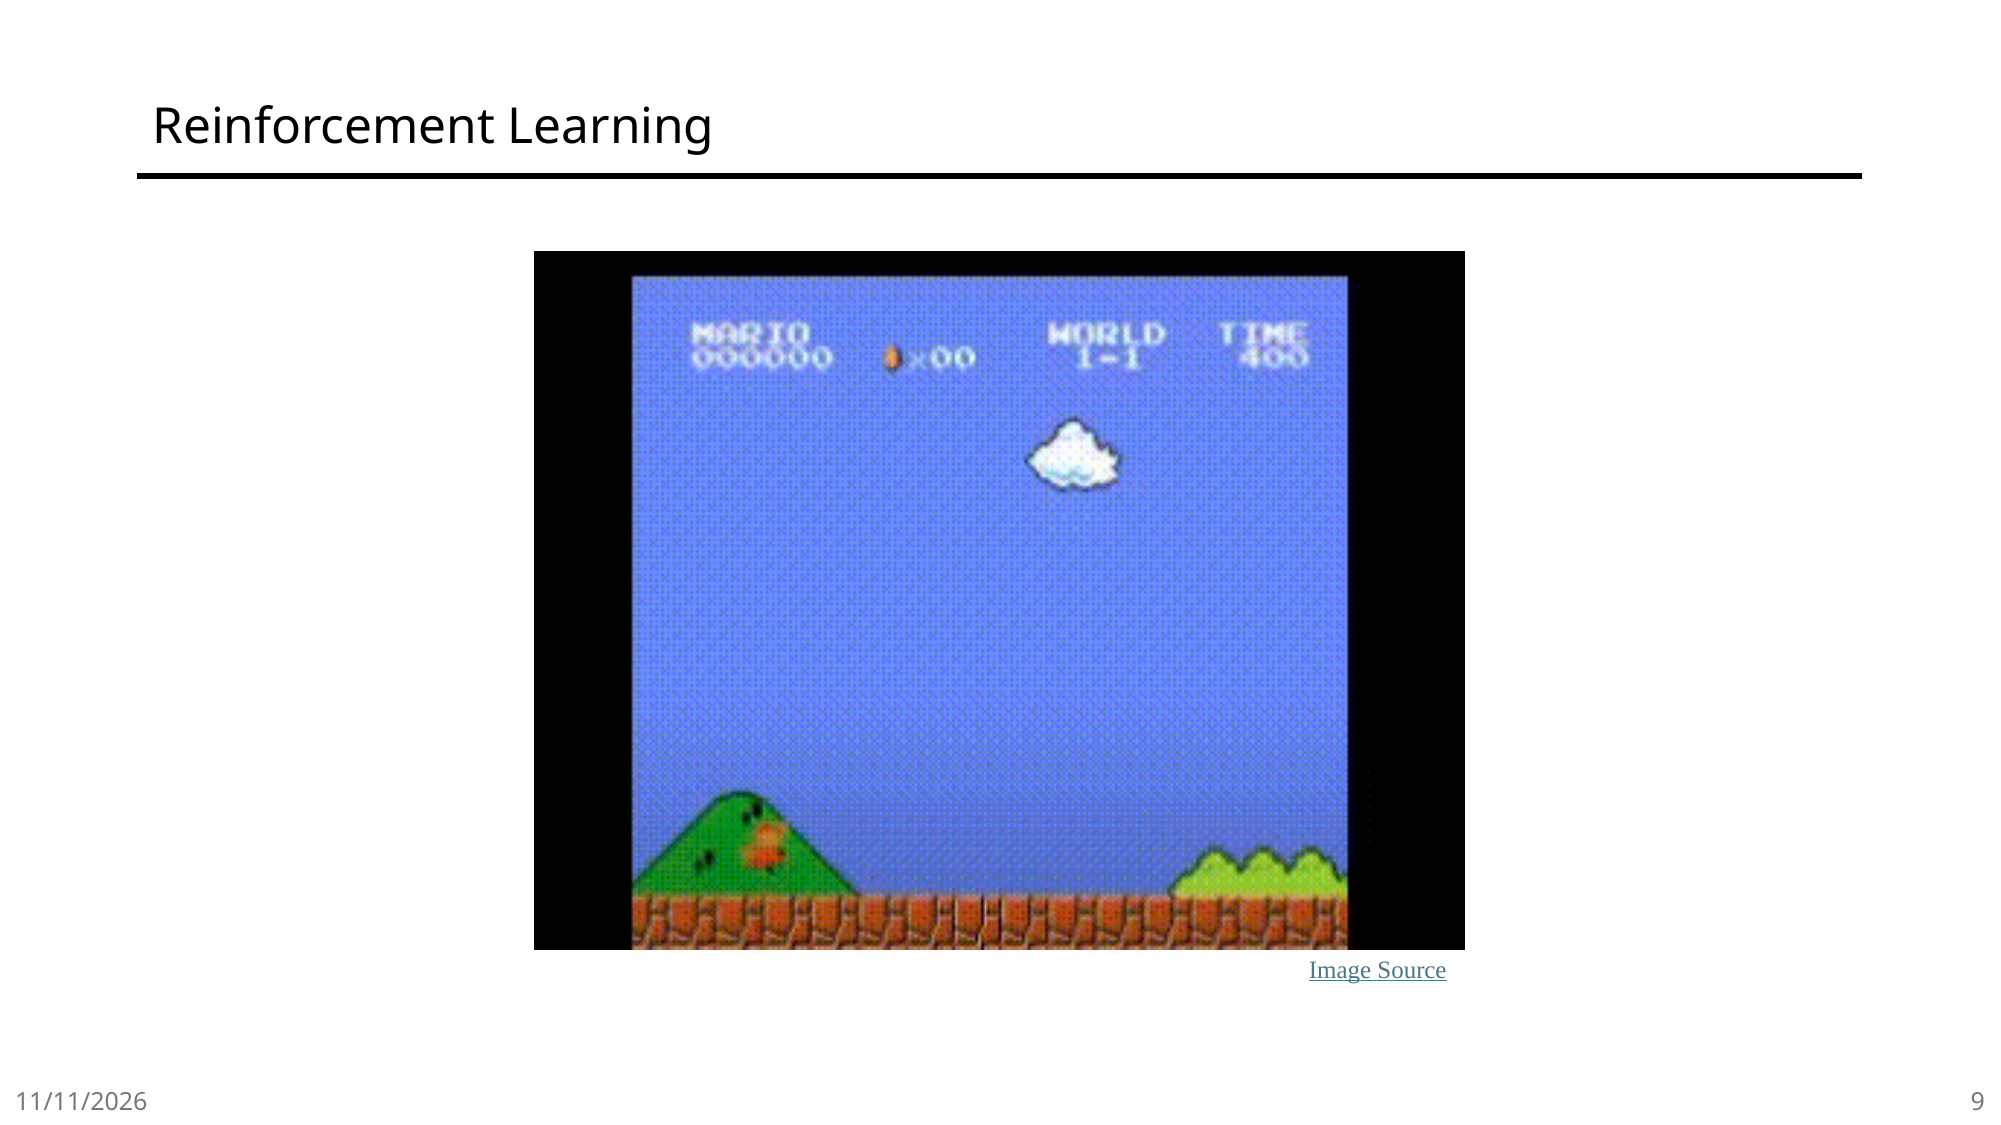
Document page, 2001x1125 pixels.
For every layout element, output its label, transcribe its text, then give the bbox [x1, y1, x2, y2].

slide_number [0, 1079, 338, 1125]
title Reinforcement Learning [137, 93, 1863, 163]
list Image Source [1290, 950, 1465, 1000]
slide_number 9 [1896, 1079, 2000, 1125]
picture [534, 251, 1466, 950]
